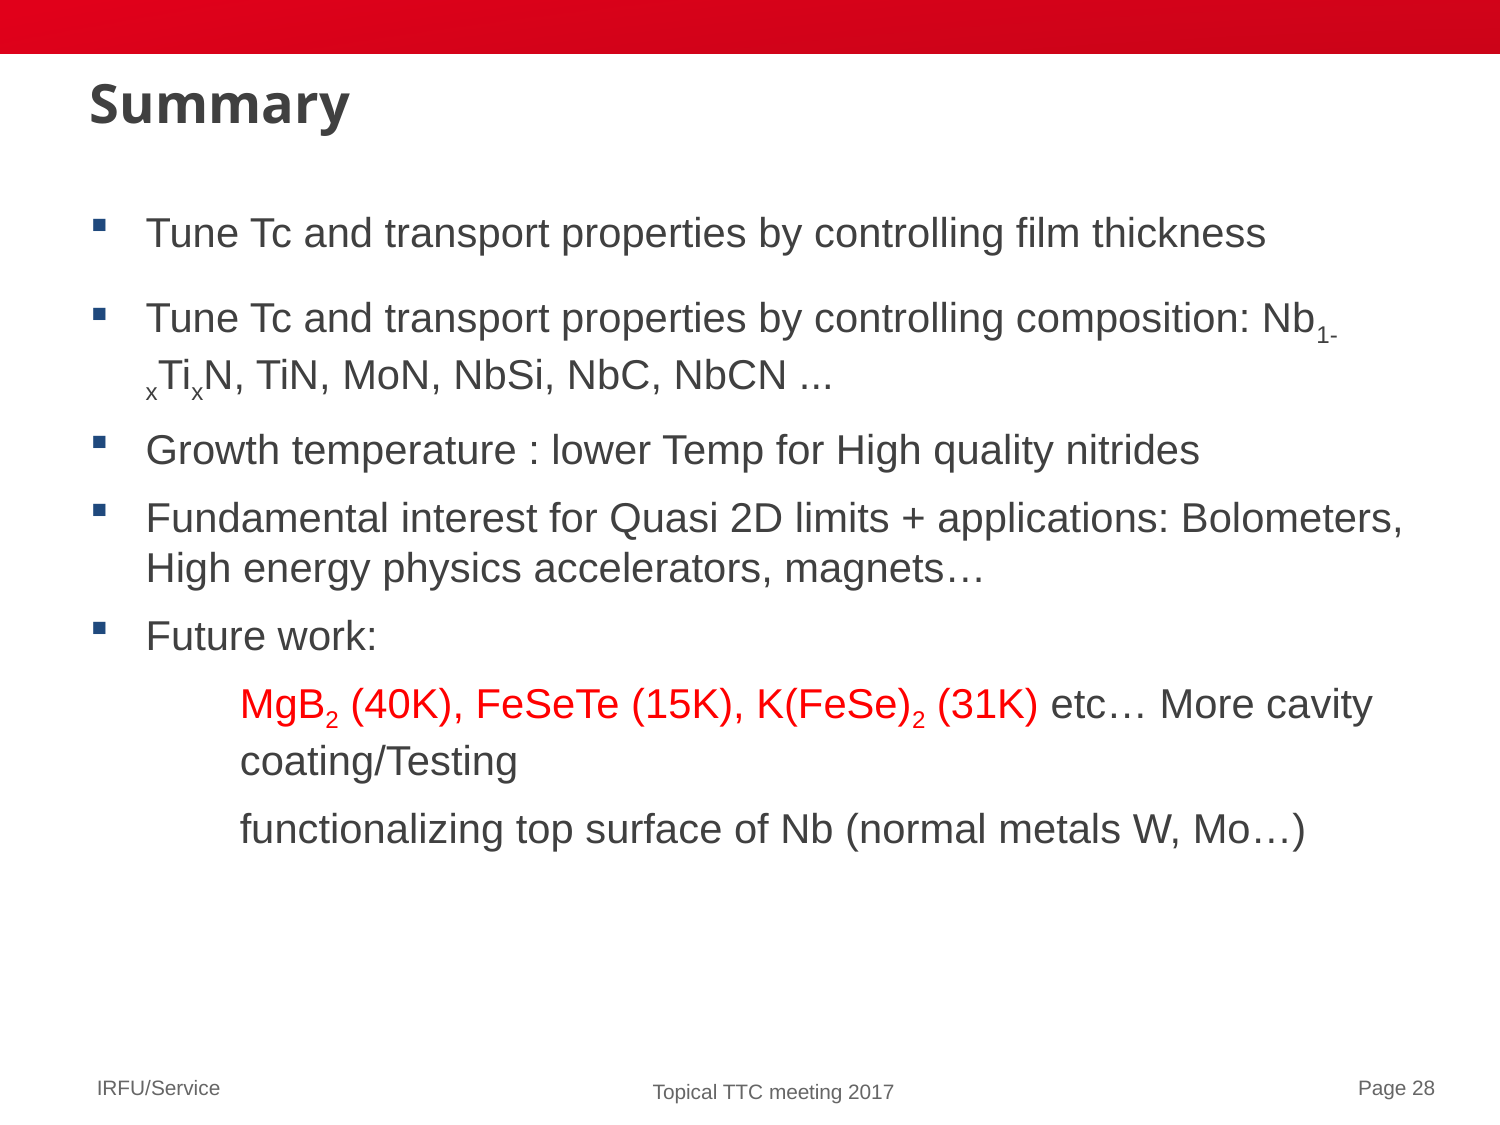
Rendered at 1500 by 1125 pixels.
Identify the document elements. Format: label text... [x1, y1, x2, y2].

slide_number Topical TTC meeting 2017 [428, 1064, 1119, 1118]
footer IRFU/Service [96, 1060, 527, 1114]
text_box Summary [74, 61, 1425, 167]
picture [0, 0, 1500, 54]
text_box Tune Tc and transport properties by controlling film thickness Tune Tc and transport properties by controlling composition: Nb1-xTixN, TiN, MoN, NbSi, NbC, NbCN ... Growth temperature : lower Temp for High quality nitrides Fundamental interest for Quasi 2D limits + applications: Bolometers, High energy physics accelerators, magnets… Future work: MgB2 (40K), FeSeTe (15K), K(FeSe)2 (31K) etc… More cavity coating/Testing functionalizing top surface of Nb (normal metals W, Mo…) [74, 197, 1425, 844]
slide_number Page 28 [1306, 1060, 1436, 1114]
